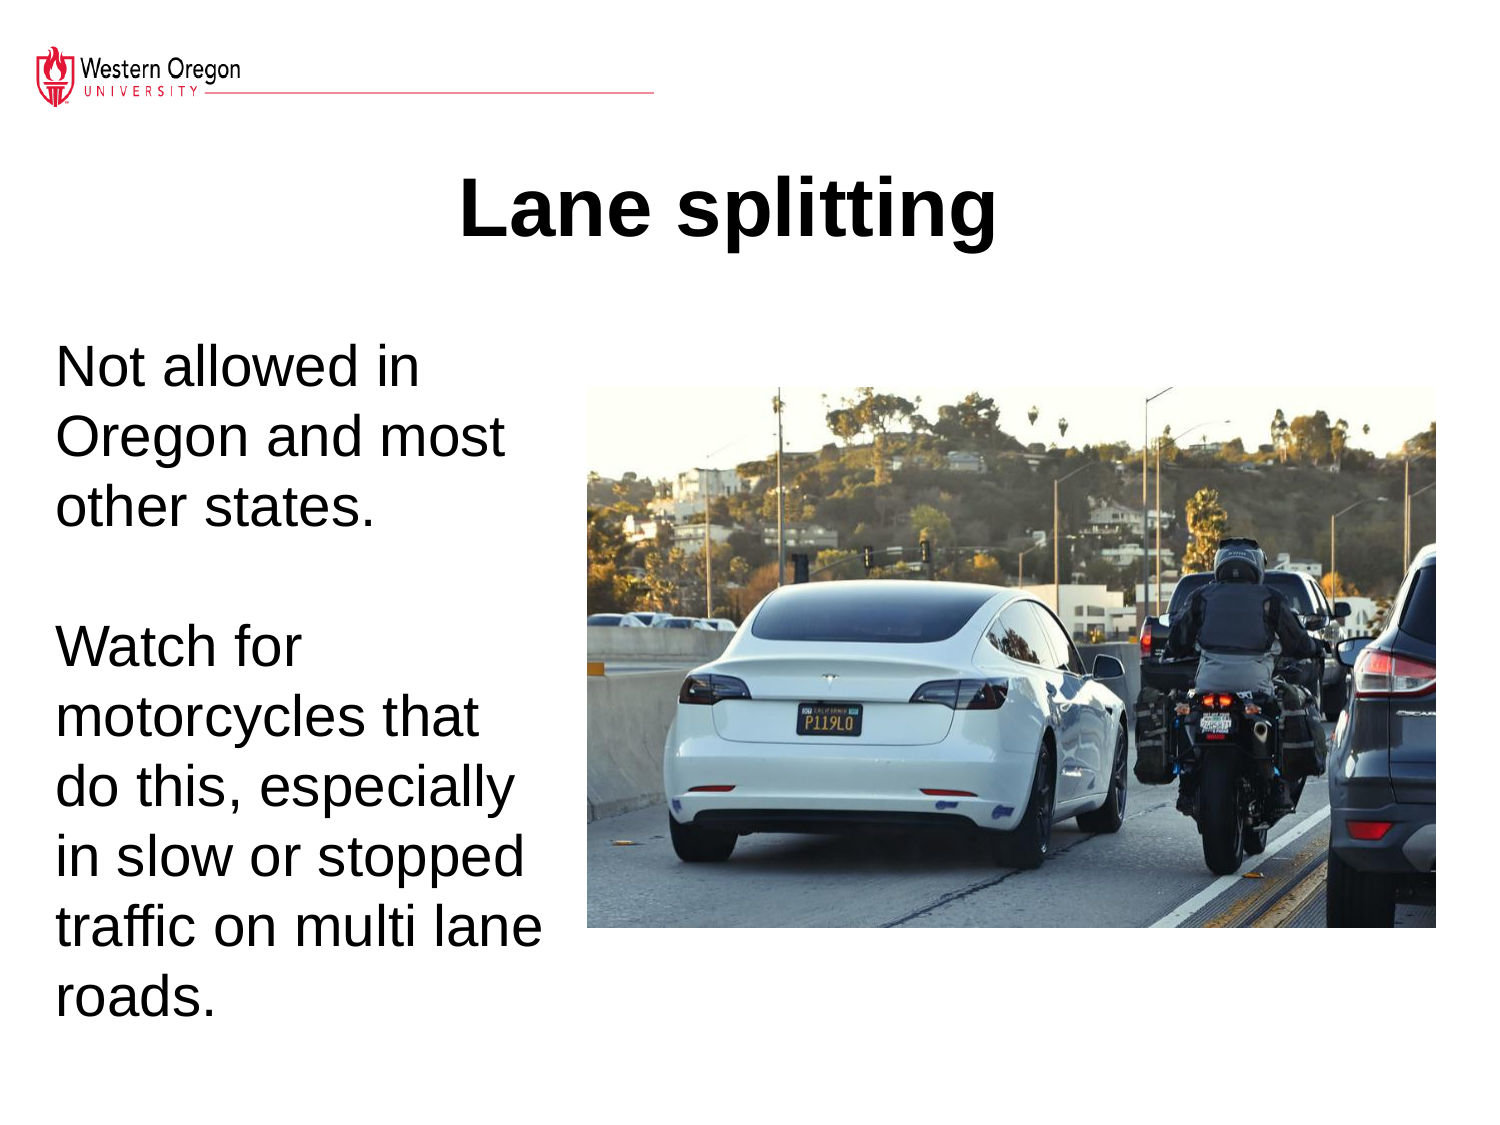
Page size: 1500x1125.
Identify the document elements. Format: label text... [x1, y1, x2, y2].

picture [587, 387, 1436, 928]
title Lane splitting [443, 149, 1057, 270]
picture [36, 46, 654, 107]
text_box Not allowed in Oregon and most other states. Watch for motorcycles that do this, especially in slow or stopped traffic on multi lane roads. [40, 320, 566, 1036]
